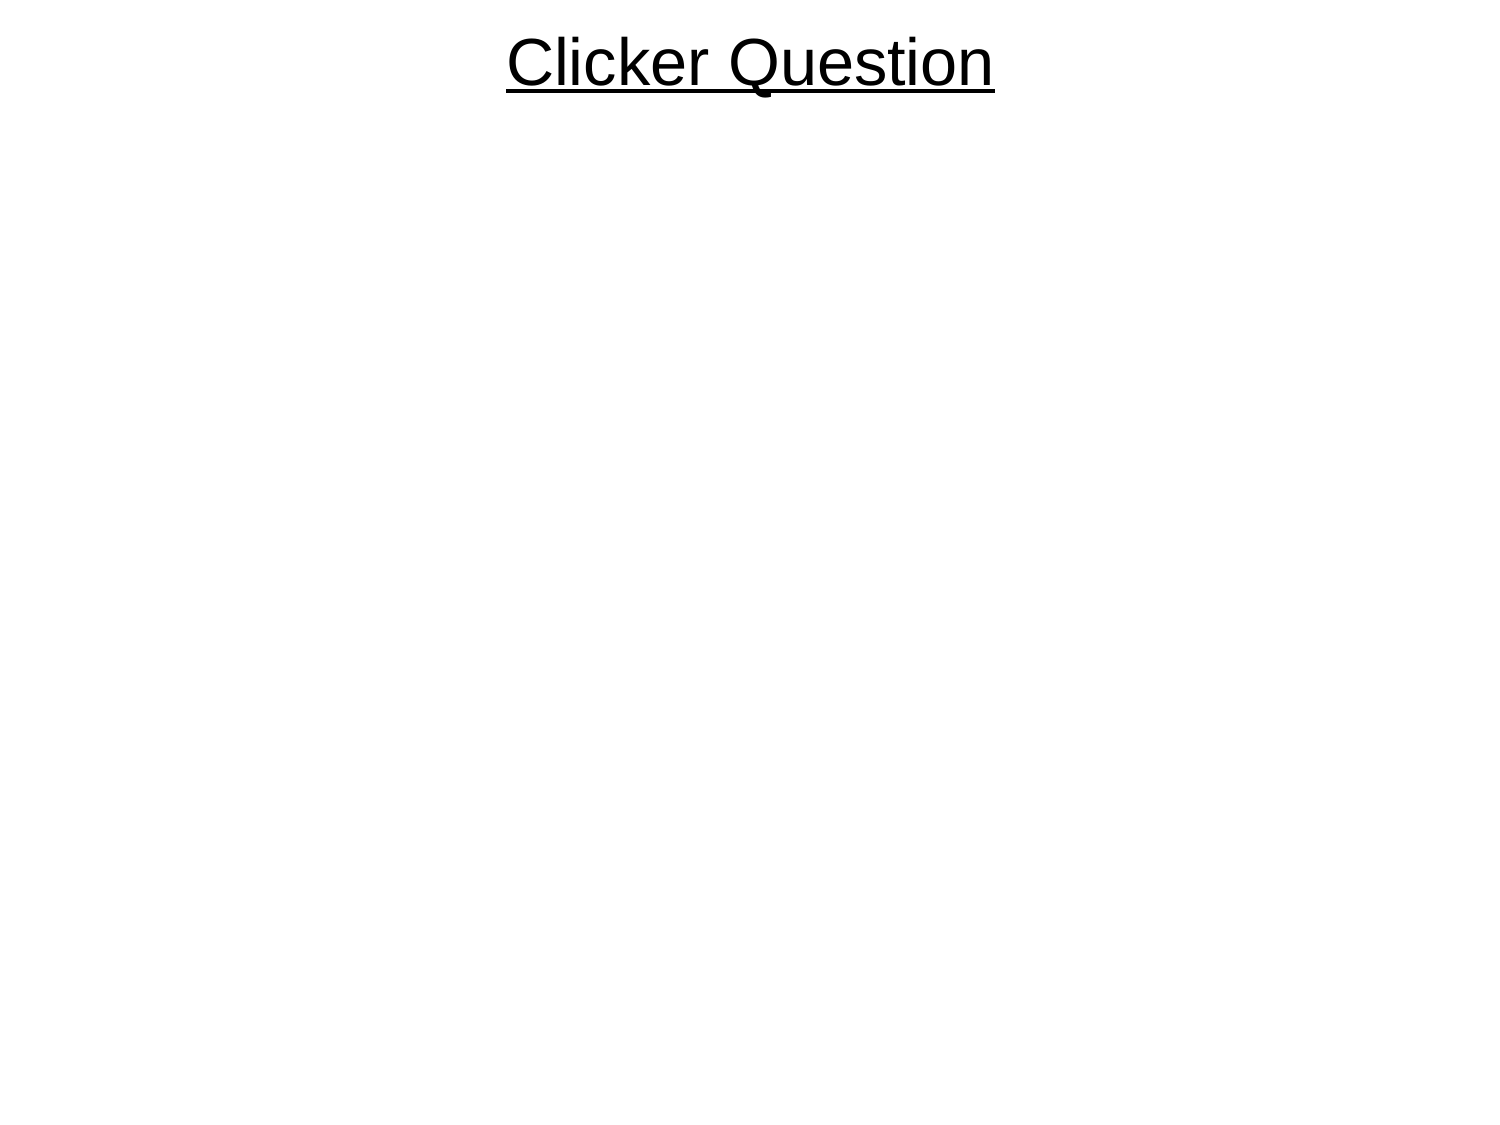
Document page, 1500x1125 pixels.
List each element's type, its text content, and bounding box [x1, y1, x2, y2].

title Clicker Question [75, 0, 1426, 118]
